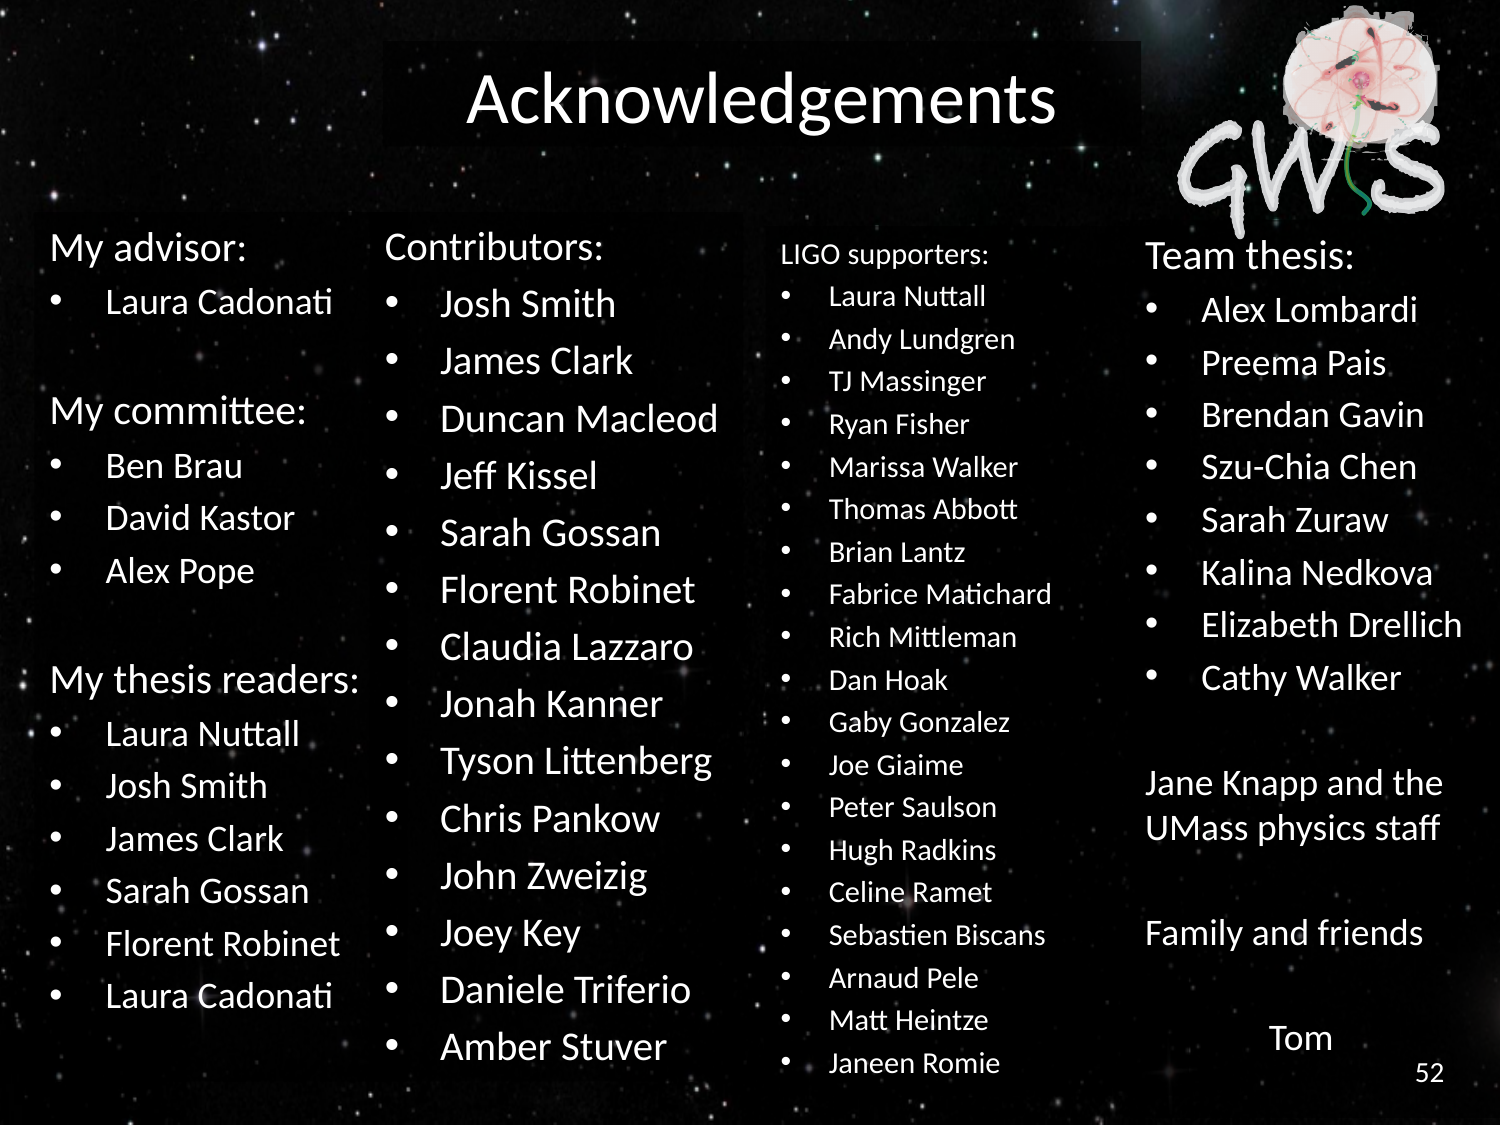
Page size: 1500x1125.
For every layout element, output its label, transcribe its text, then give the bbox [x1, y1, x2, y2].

slide_number 52 [1109, 1041, 1460, 1102]
text_box Contributors: Josh Smith James Clark Duncan Macleod Jeff Kissel Sarah Gossan Florent Robinet Claudia Lazzaro Jonah Kanner Tyson Littenberg Chris Pankow John Zweizig Joey Key Daniele Triferio Amber Stuver [369, 212, 744, 1082]
title Acknowledgements [382, 41, 1142, 147]
text_box Team thesis: Alex Lombardi Preema Pais Brendan Gavin Szu-Chia Chen Sarah Zuraw Kalina Nedkova Elizabeth Drellich Cathy Walker Jane Knapp and the UMass physics staff Family and friends Tom .. [1130, 219, 1500, 1118]
text_box LIGO supporters: Laura Nuttall Andy Lundgren TJ Massinger Ryan Fisher Marissa Walker Thomas Abbott Brian Lantz Fabrice Matichard Rich Mittleman Dan Hoak Gaby Gonzalez Joe Giaime Peter Saulson Hugh Radkins Celine Ramet Sebastien Biscans Arnaud Pele Matt Heintze Janeen Romie [765, 226, 1130, 1096]
list My advisor: Laura Cadonati My committee: Ben Brau David Kastor Alex Pope My thesis readers: Laura Nuttall Josh Smith James Clark Sarah Gossan Florent Robinet Laura Cadonati [34, 212, 369, 1082]
picture [0, 0, 1500, 1125]
